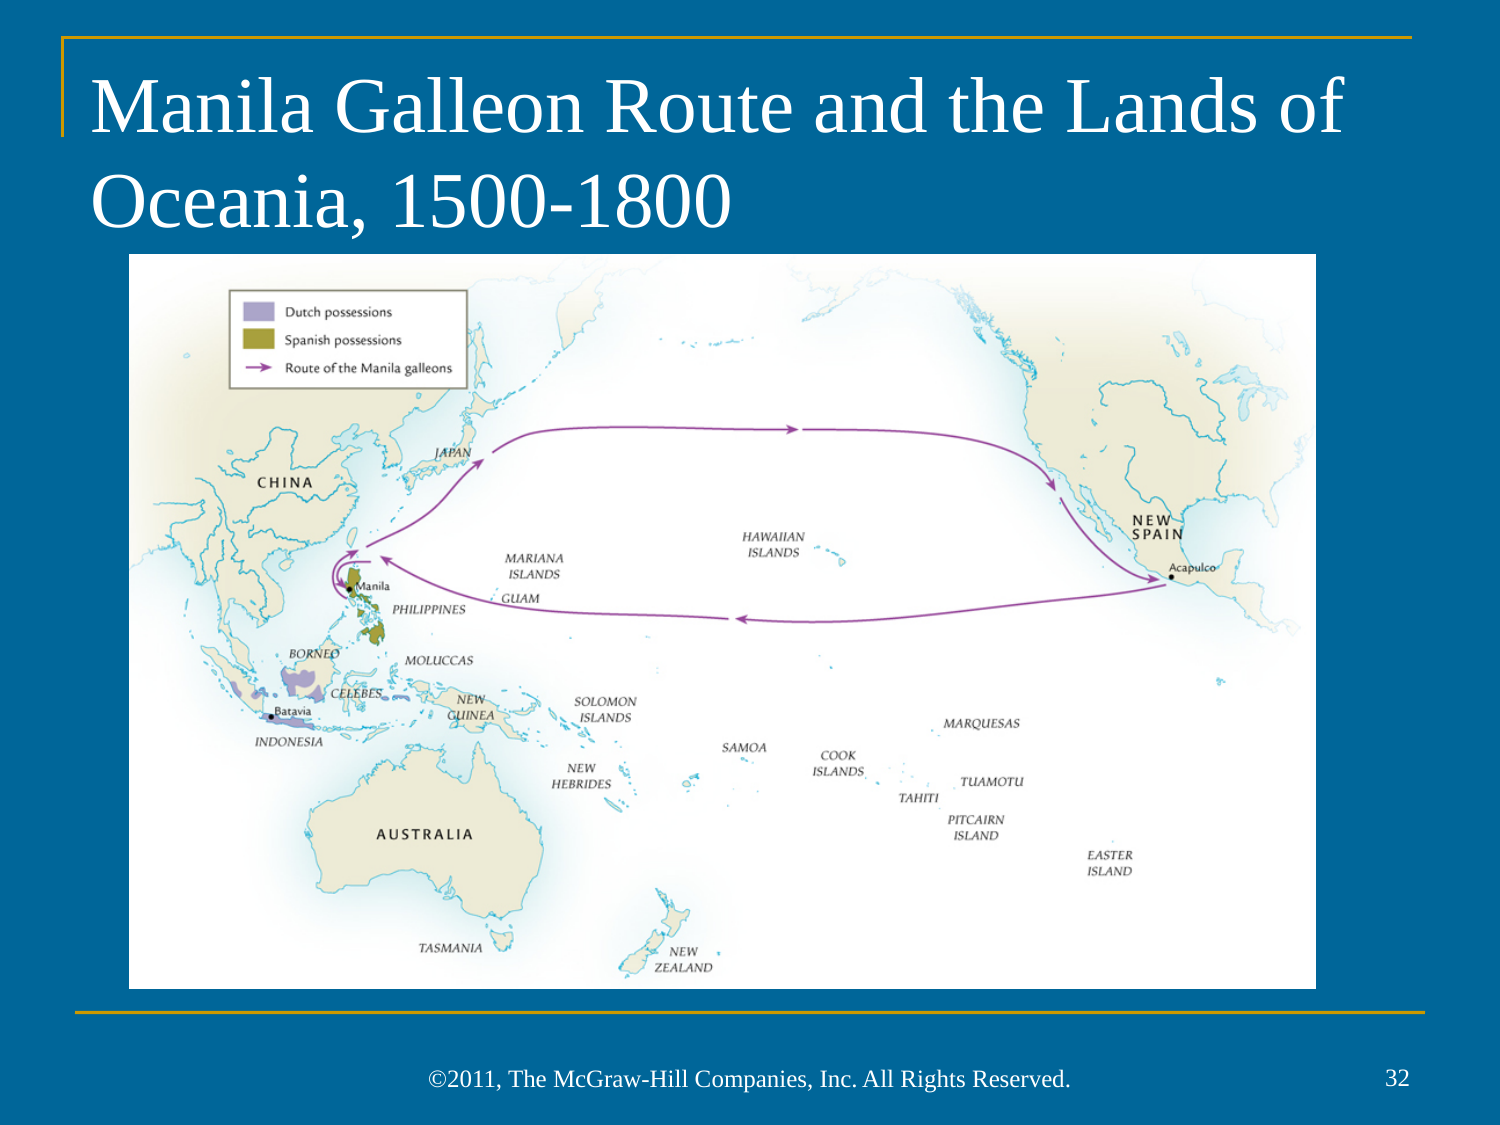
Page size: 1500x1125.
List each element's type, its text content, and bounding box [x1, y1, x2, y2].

footer ©2011, The McGraw-Hill Companies, Inc. All Rights Reserved. [324, 1024, 1176, 1101]
title Manila Galleon Route and the Lands of Oceania, 1500-1800 [74, 45, 1426, 233]
picture [130, 255, 1315, 988]
slide_number 32 [1074, 1023, 1426, 1100]
